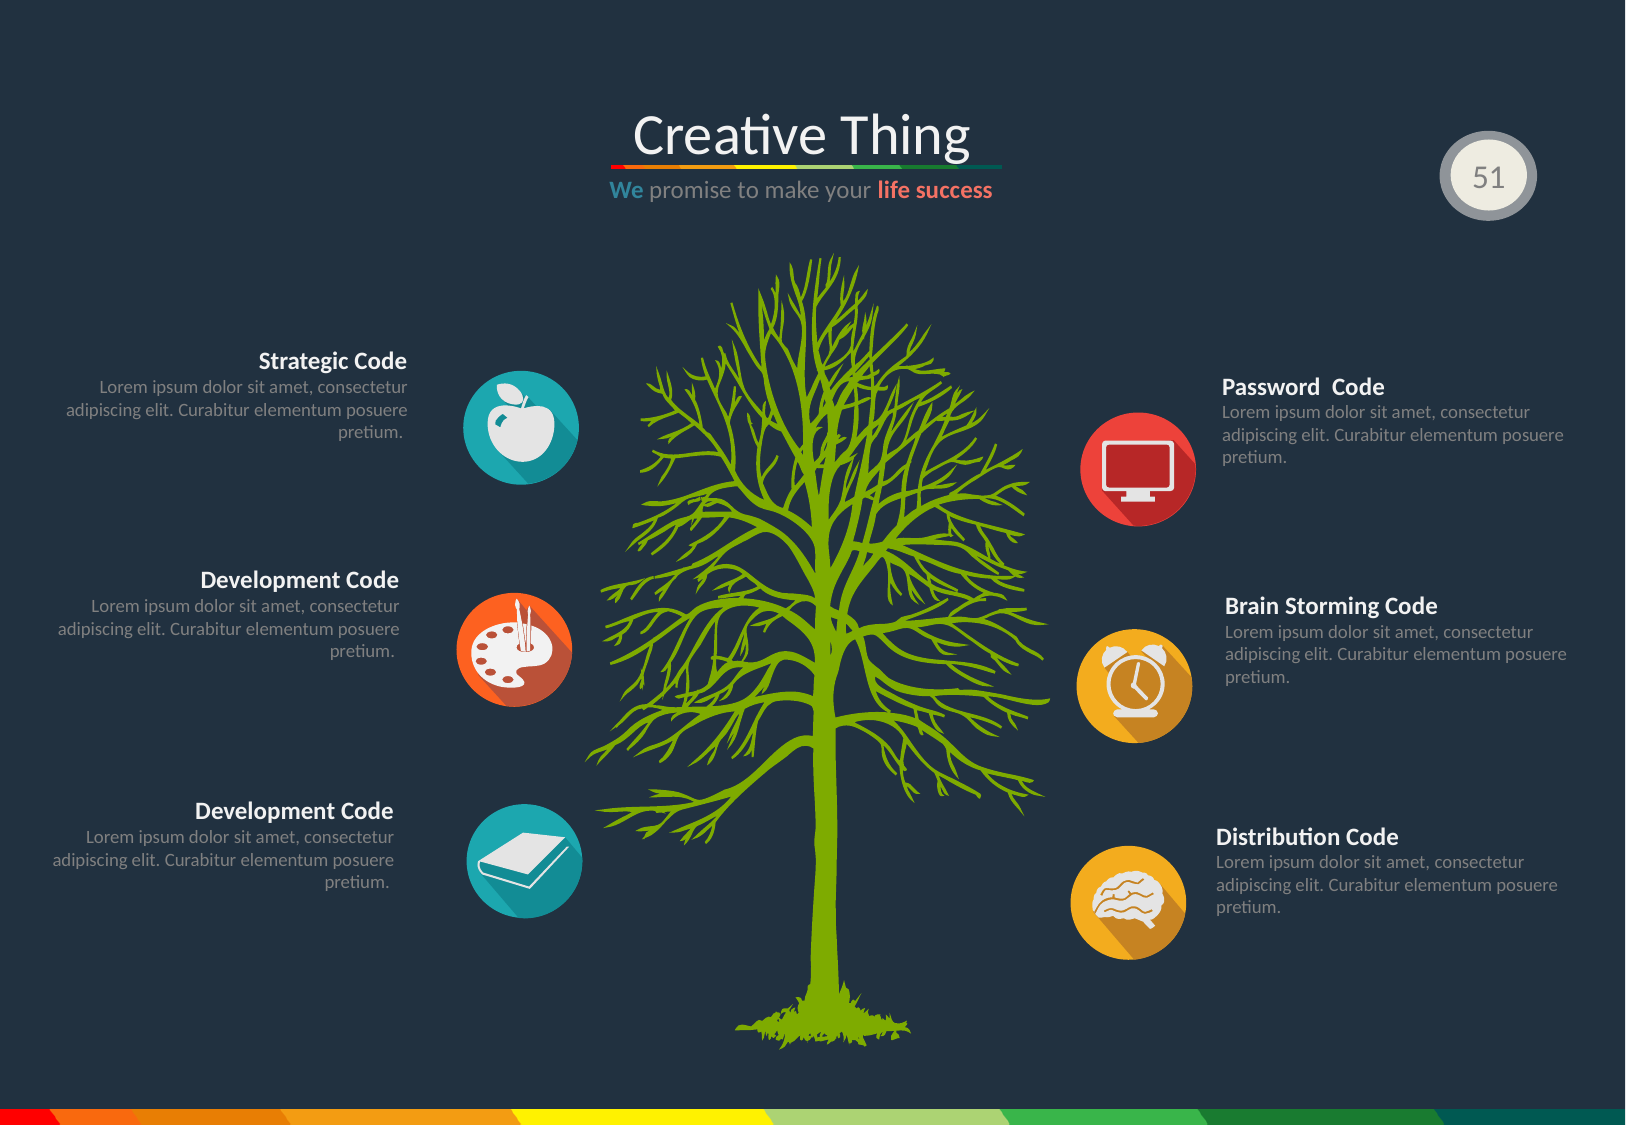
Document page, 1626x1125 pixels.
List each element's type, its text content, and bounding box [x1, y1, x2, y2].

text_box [26, 787, 583, 969]
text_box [1080, 362, 1582, 527]
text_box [39, 337, 580, 502]
subtitle We promise to make your life success [99, 166, 1504, 834]
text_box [31, 556, 573, 738]
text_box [1076, 581, 1585, 746]
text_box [584, 252, 1051, 1050]
text_box Creative Thing [104, 79, 1500, 166]
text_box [1439, 130, 1538, 222]
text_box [1070, 812, 1576, 976]
picture [0, 0, 1626, 1125]
